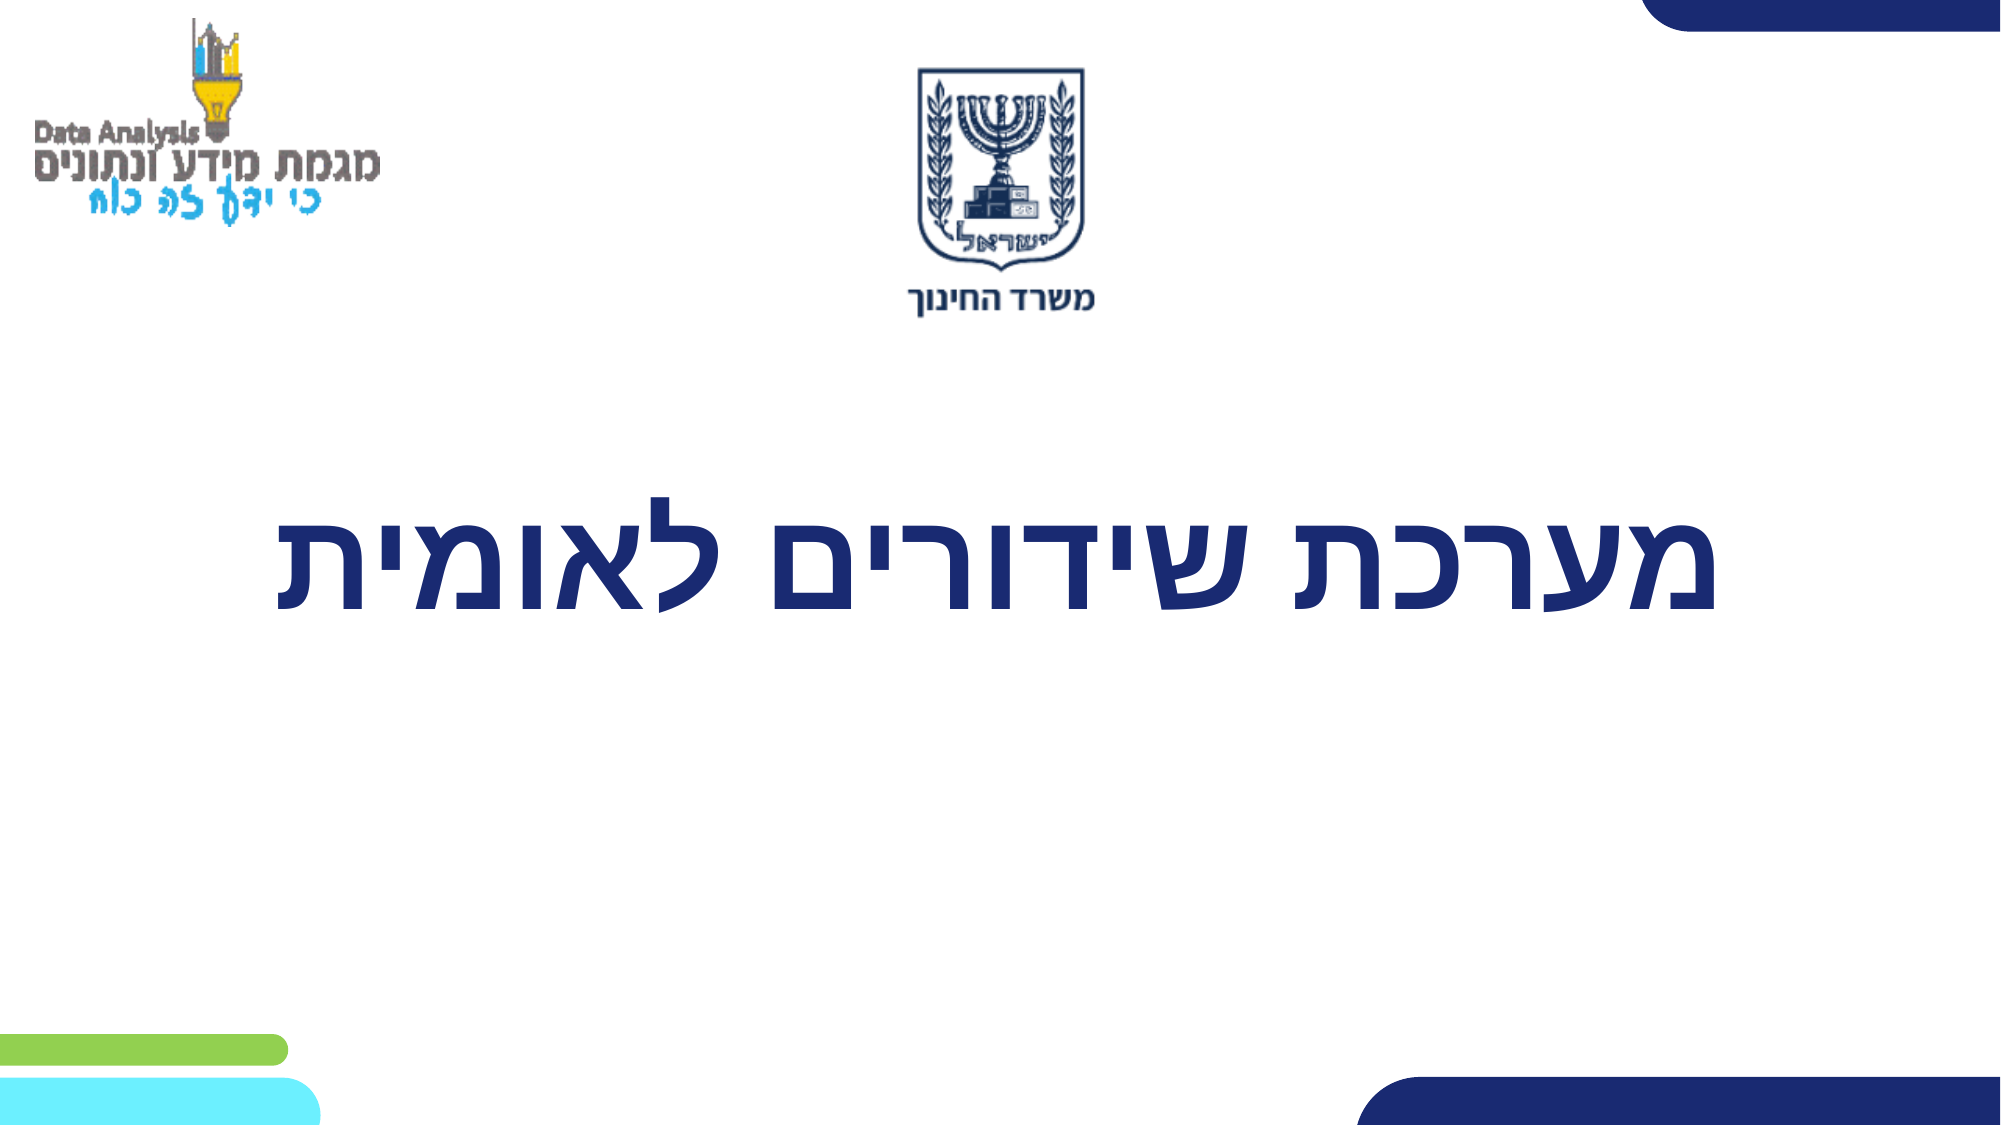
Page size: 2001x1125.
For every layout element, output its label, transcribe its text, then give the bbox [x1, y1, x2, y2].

picture [35, 18, 380, 227]
picture [893, 60, 1107, 323]
title מערכת שידורים לאומית [0, 441, 2000, 684]
